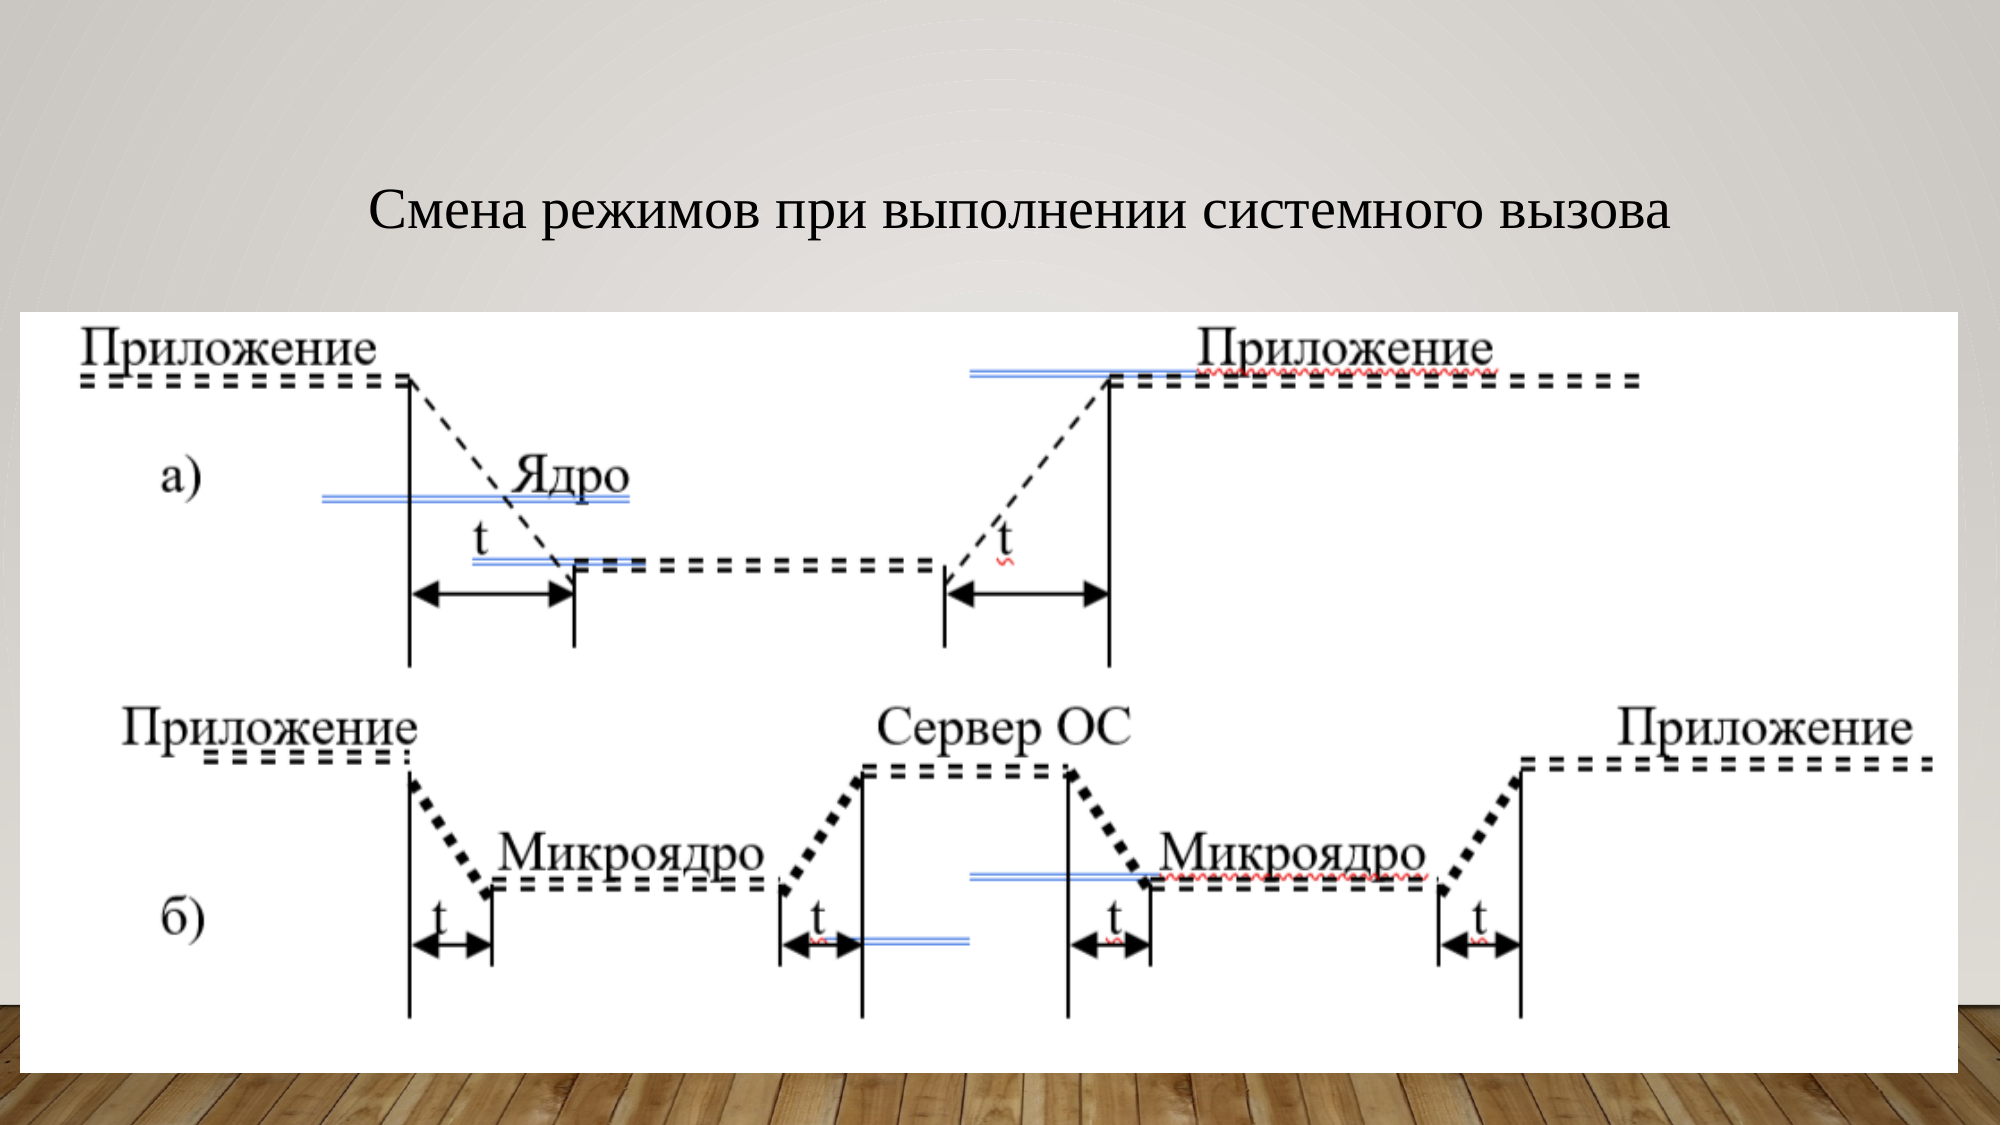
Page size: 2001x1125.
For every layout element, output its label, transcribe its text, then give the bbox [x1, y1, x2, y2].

picture [0, 312, 2000, 1125]
text_box Смена режимов при выполнении системного вызова [354, 162, 1687, 248]
